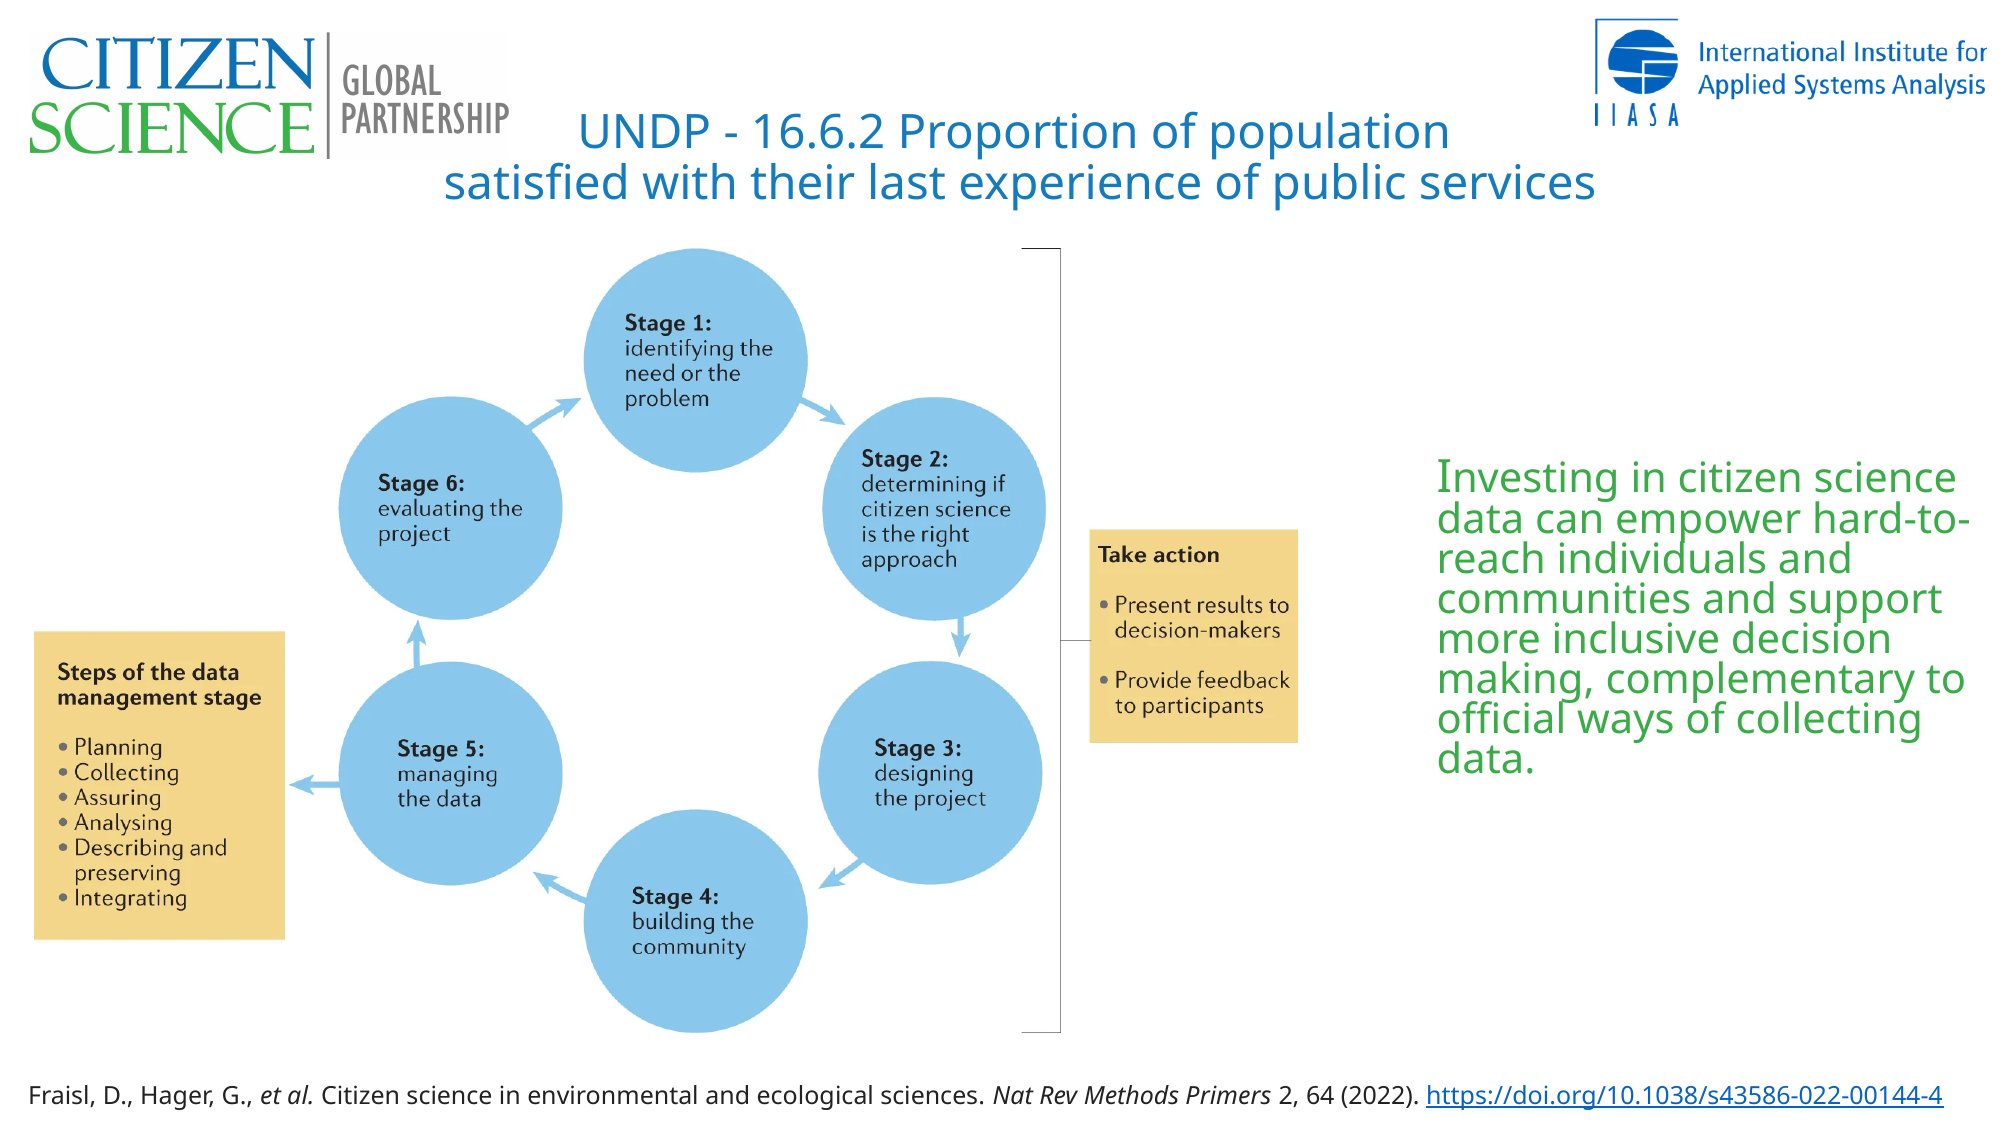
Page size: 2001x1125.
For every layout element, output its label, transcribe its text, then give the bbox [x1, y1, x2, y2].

picture [30, 32, 509, 159]
title UNDP - 16.6.2 Proportion of population satisfied with their last experience of public services [55, 100, 1987, 216]
picture [34, 247, 1299, 1033]
list Investing in citizen science data can empower hard-to-reach individuals and communities and support more inclusive decision making, complementary to official ways of collecting data. [1421, 450, 2000, 802]
picture [1594, 0, 1987, 127]
text_box Fraisl, D., Hager, G., et al. Citizen science in environmental and ecological sciences. Nat Rev Methods Primers 2, 64 (2022). https://doi.org/10.1038/s43586-022-00144-4 [13, 1064, 1987, 1125]
